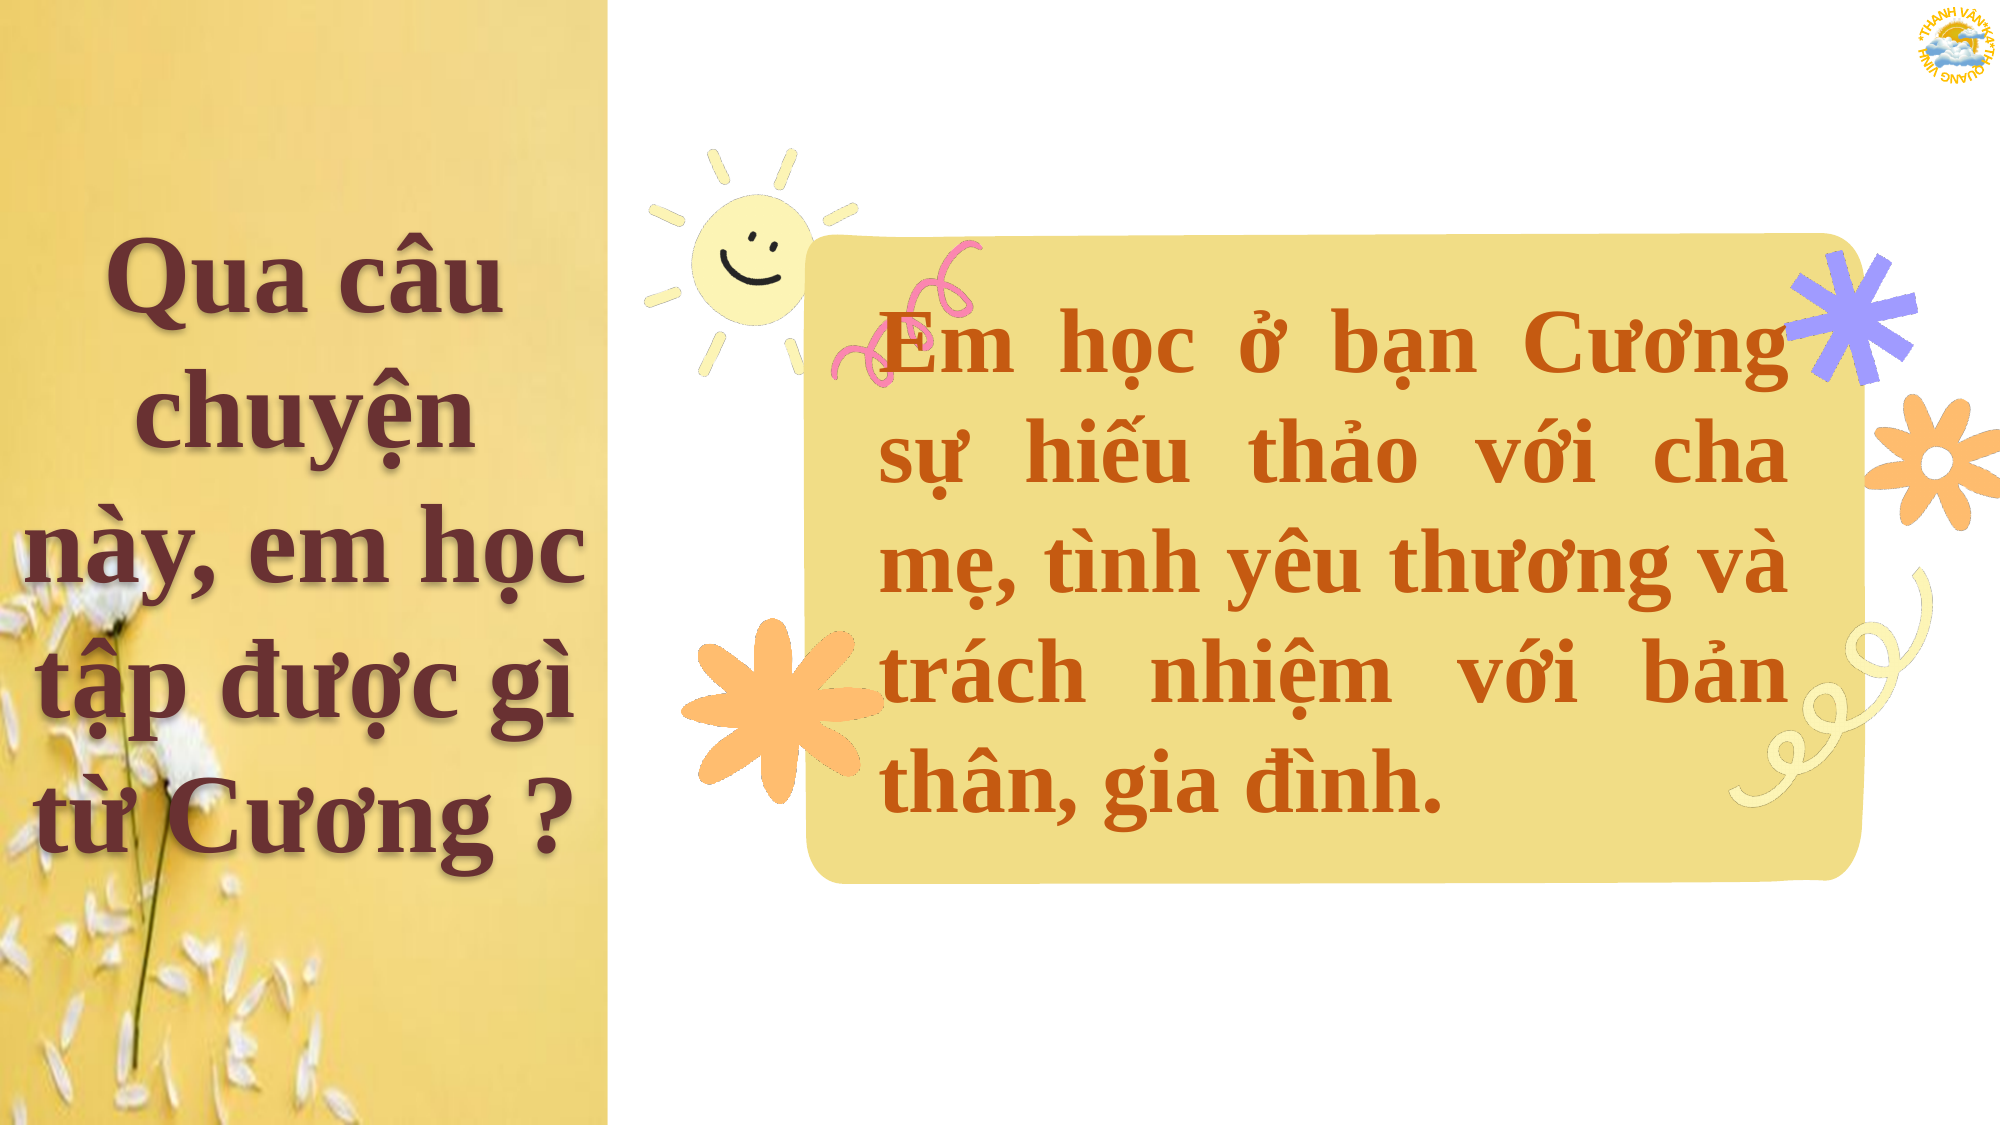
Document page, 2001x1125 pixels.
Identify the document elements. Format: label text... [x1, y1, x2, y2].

text_box Qua câu chuyện này, em học tập được gì từ Cương ? [0, 466, 611, 610]
picture [0, 0, 2001, 1125]
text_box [632, 140, 2000, 884]
